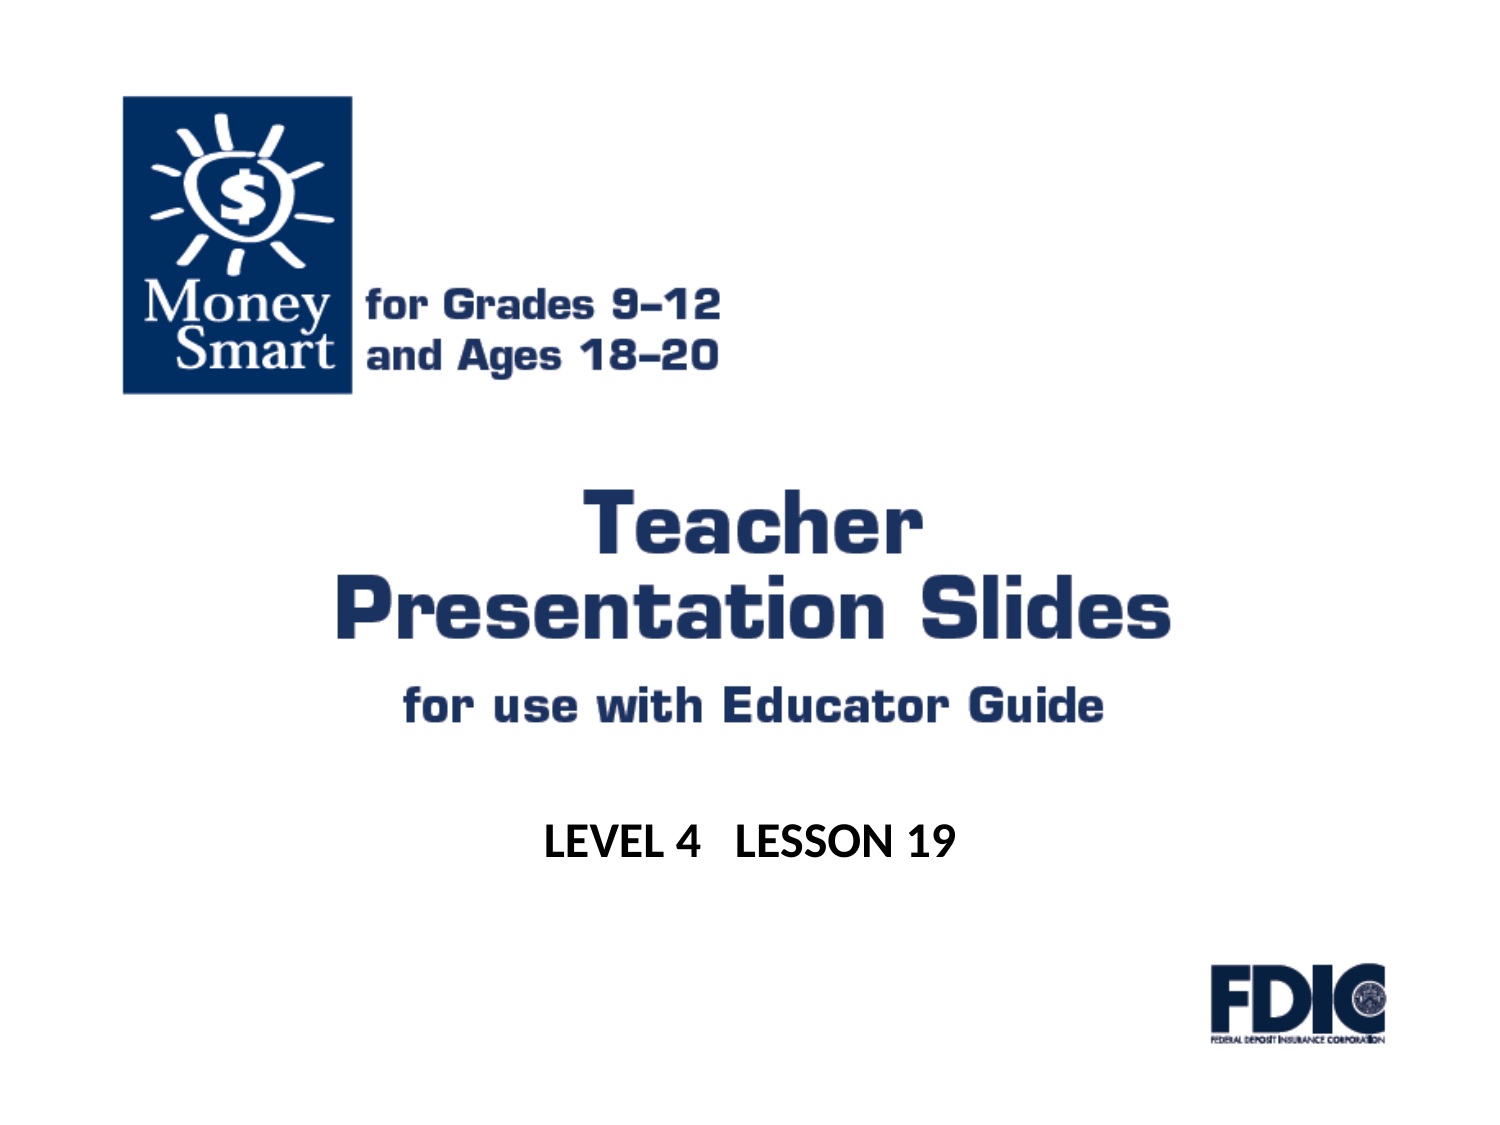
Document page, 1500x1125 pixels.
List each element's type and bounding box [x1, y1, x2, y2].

picture [84, 49, 1413, 1076]
